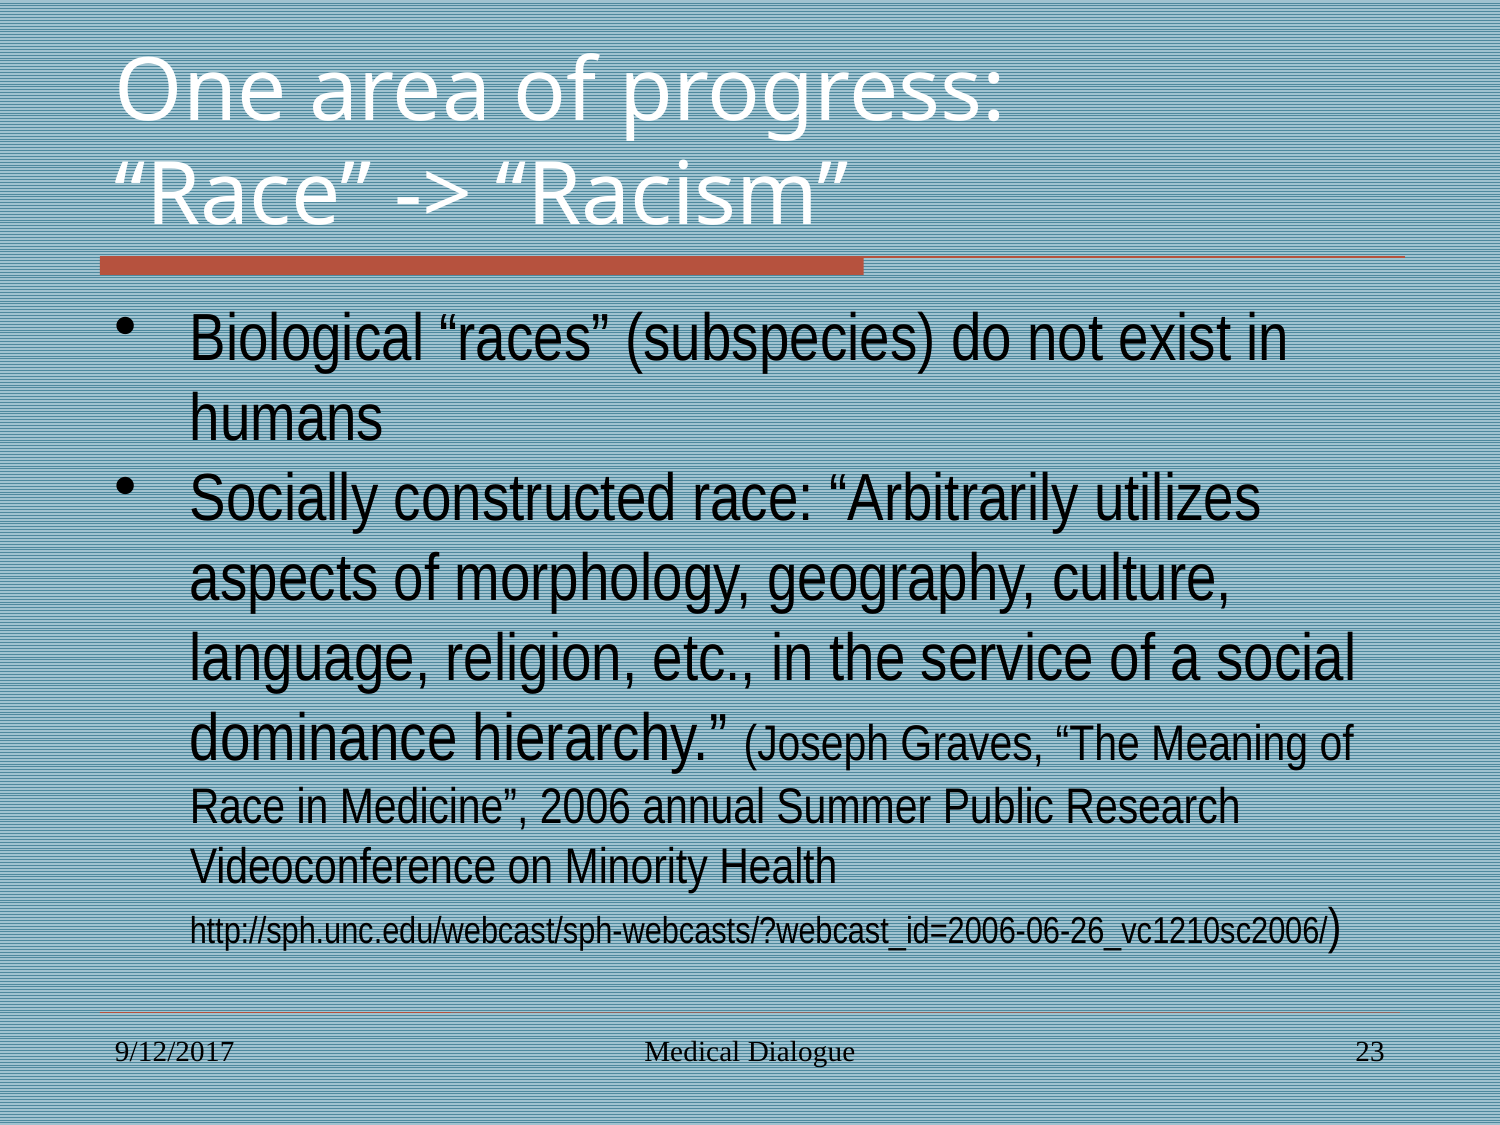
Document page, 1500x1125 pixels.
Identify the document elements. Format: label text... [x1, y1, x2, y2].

footer Medical Dialogue [512, 1041, 988, 1103]
text_box Biological “races” (subspecies) do not exist in humans Socially constructed race: “Arbitrarily utilizes aspects of morphology, geography, culture, language, religion, etc., in the service of a social dominance hierarchy.” (Joseph Graves, “The Meaning of Race in Medicine”, 2006 annual Summer Public Research Videoconference on Minority Health http://sph.unc.edu/webcast/sph-webcasts/?webcast_id=2006-06-26_vc1210sc2006/) [99, 286, 1413, 1041]
slide_number 23 [1074, 1041, 1401, 1103]
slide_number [99, 1041, 426, 1103]
title One area of progress: “Race” -> “Racism” [99, 62, 1400, 250]
